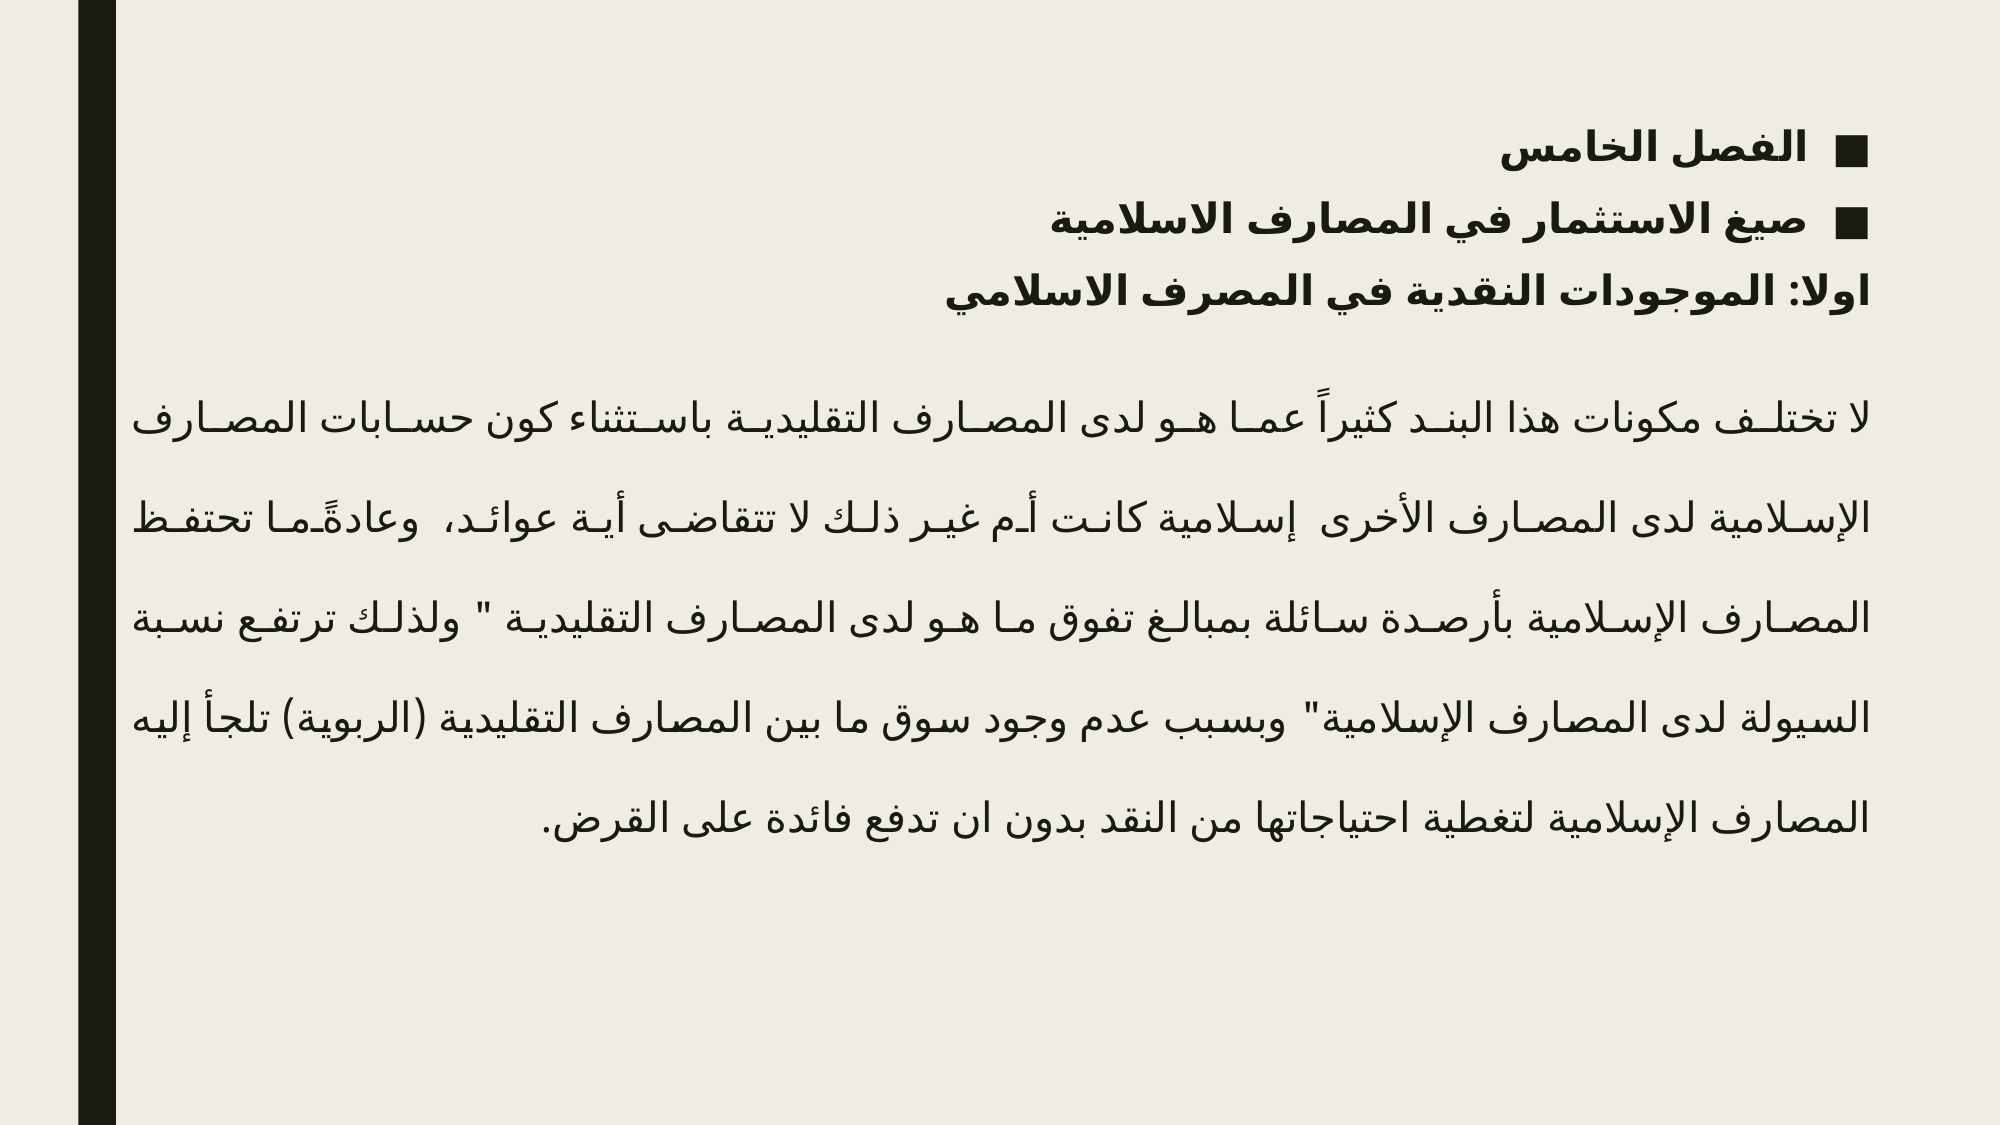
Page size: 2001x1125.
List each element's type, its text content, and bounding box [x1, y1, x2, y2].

list الفصل الخامس صيغ الاستثمار في المصارف الاسلامية اولا: الموجودات النقدية في المصرف الاسلامي لا تختلف مكونات هذا البند كثيراً عما هو لدى المصارف التقليدية باستثناء كون حسابات المصارف الإسلامية لدى المصارف الأخرى إسلامية كانت أم غير ذلك لا تتقاضى أية عوائد، وعادةً ما تحتفظ المصارف الإسلامية بأرصدة سائلة بمبالغ تفوق ما هو لدى المصارف التقليدية " ولذلك ترتفع نسبة السيولة لدى المصارف الإسلامية" وبسبب عدم وجود سوق ما بين المصارف التقليدية (الربوية) تلجأ إليه المصارف الإسلامية لتغطية احتياجاتها من النقد بدون ان تدفع فائدة على القرض. [116, 116, 1888, 1053]
